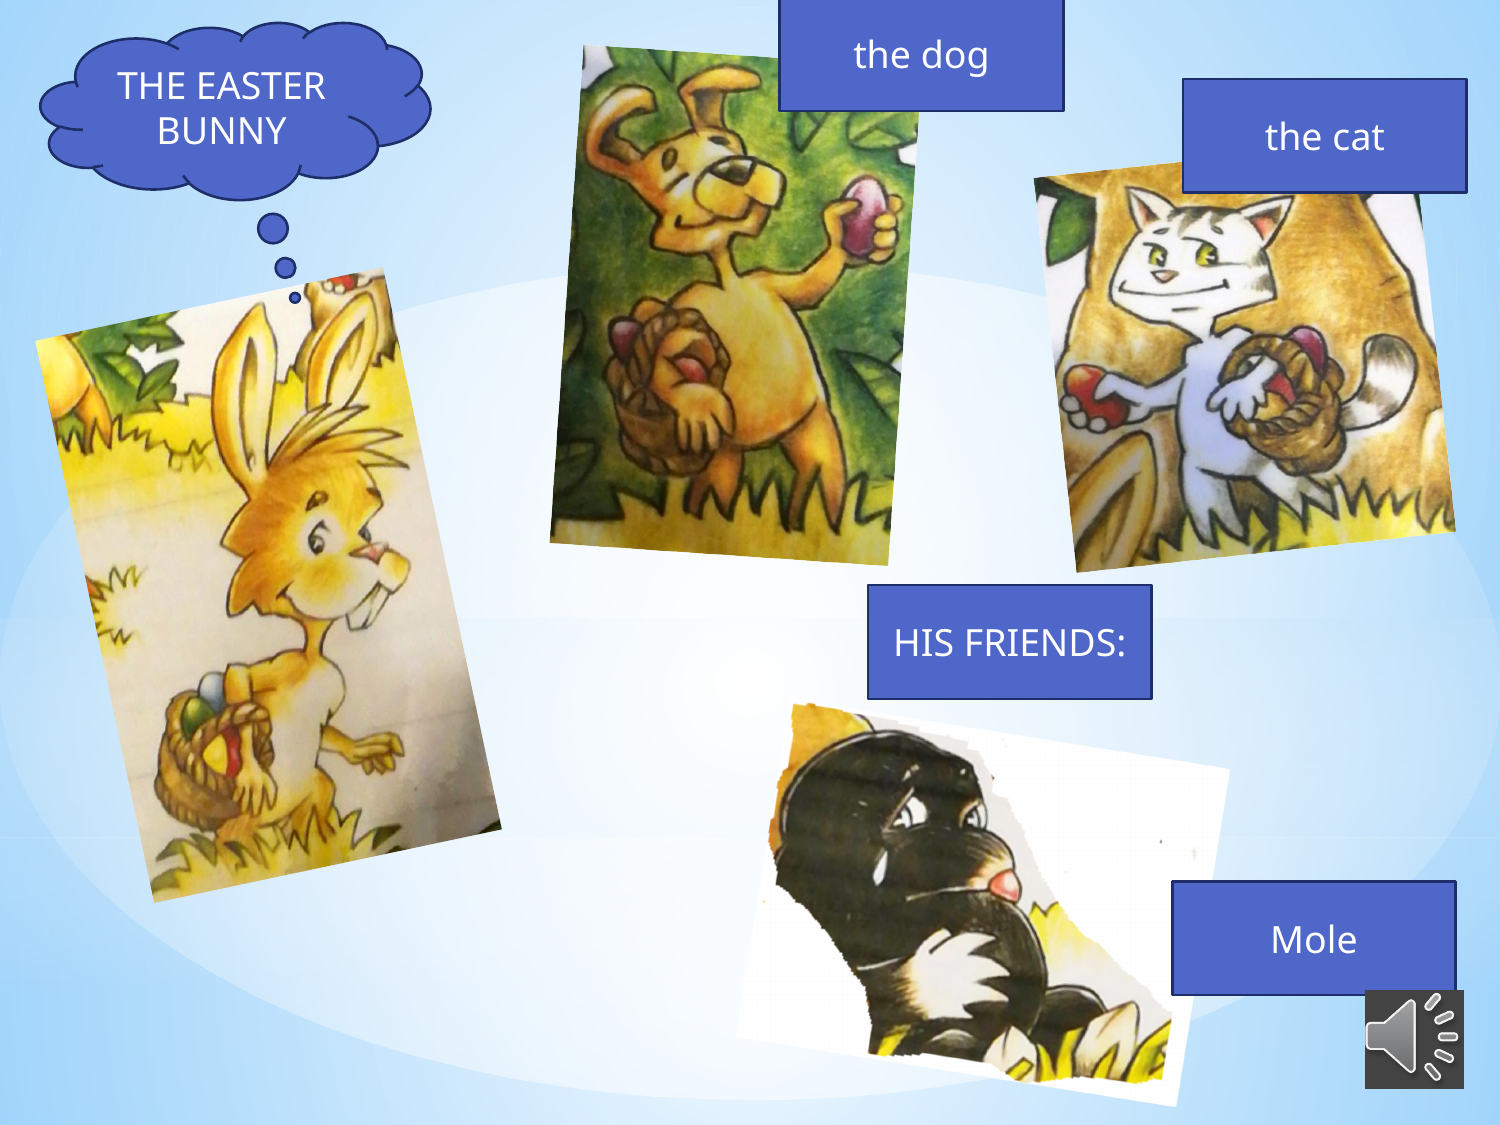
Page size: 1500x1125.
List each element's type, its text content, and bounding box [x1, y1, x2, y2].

picture [35, 267, 502, 903]
picture [550, 45, 919, 565]
text_box HIS FRIENDS: [867, 584, 1153, 700]
text_box THE EASTER BUNNY [274, 256, 297, 280]
picture [737, 699, 1229, 1106]
picture [1034, 156, 1455, 572]
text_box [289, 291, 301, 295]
text_box Mole [1211, 880, 1457, 996]
text_box THE EASTER BUNNY [38, 21, 432, 202]
text_box THE EASTER BUNNY [256, 212, 290, 245]
text_box the dog [778, 0, 1065, 112]
text_box the cat [1182, 78, 1468, 194]
picture [1364, 989, 1465, 1090]
